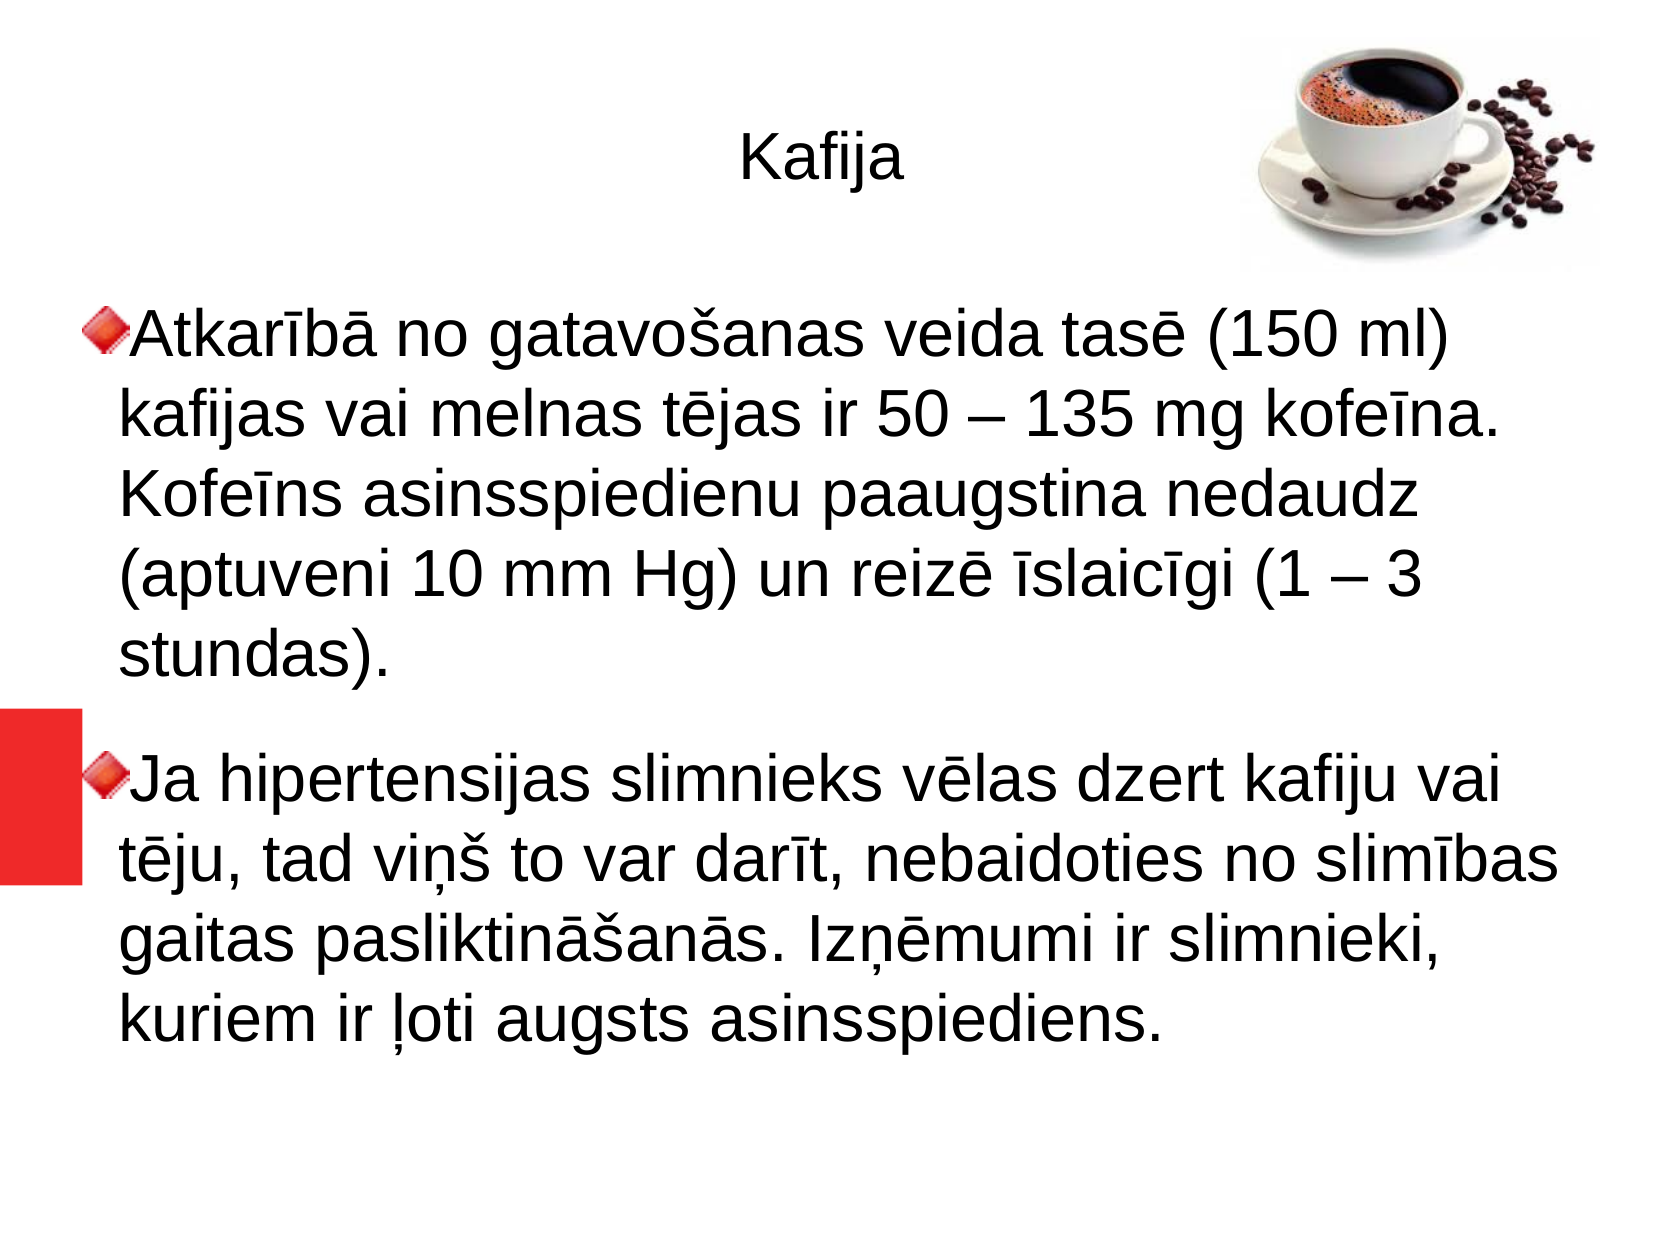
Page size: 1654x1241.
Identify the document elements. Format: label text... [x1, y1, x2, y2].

text_box [82, 290, 1571, 1010]
picture [1239, 37, 1600, 272]
text_box Kafija [82, 49, 1234, 257]
